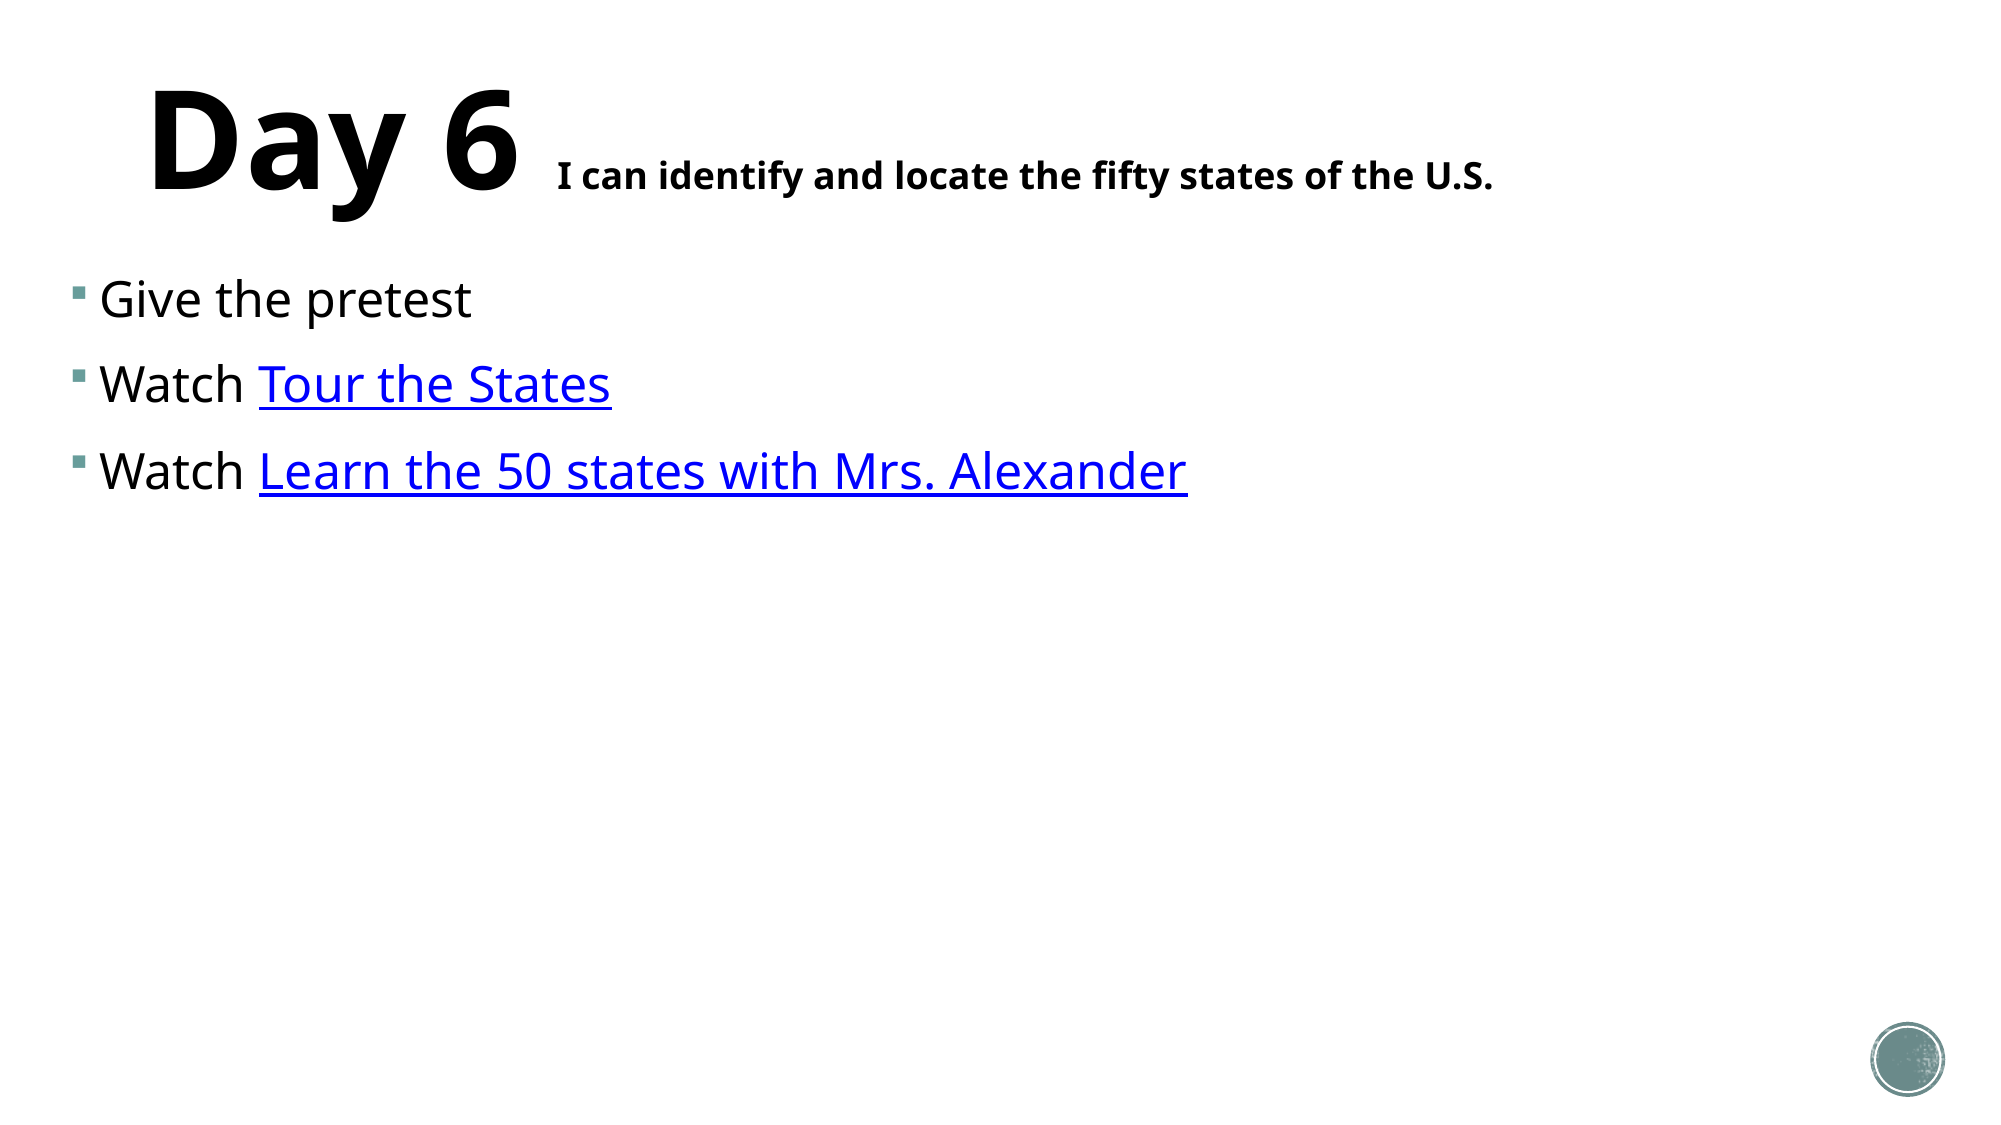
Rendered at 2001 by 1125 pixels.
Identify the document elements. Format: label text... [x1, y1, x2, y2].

list Give the pretest Watch Tour the States Watch Learn the 50 states with Mrs. Alexander [54, 267, 1754, 993]
title Day 6 I can identify and locate the fifty states of the U.S. [128, 13, 1865, 278]
